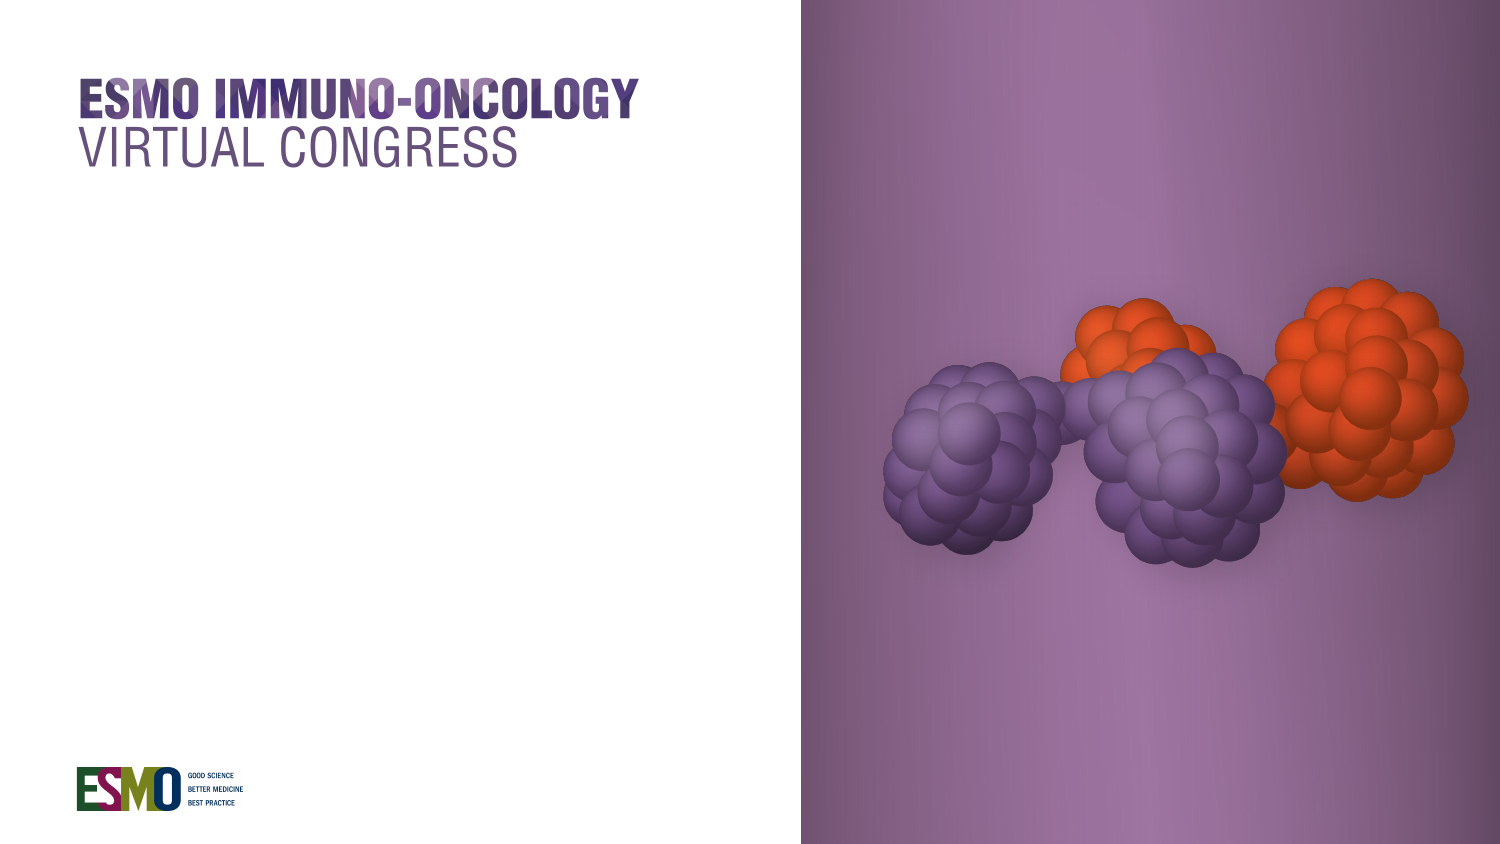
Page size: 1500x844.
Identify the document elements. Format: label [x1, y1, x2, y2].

picture [757, 0, 1500, 844]
picture [76, 767, 243, 811]
picture [76, 76, 643, 170]
